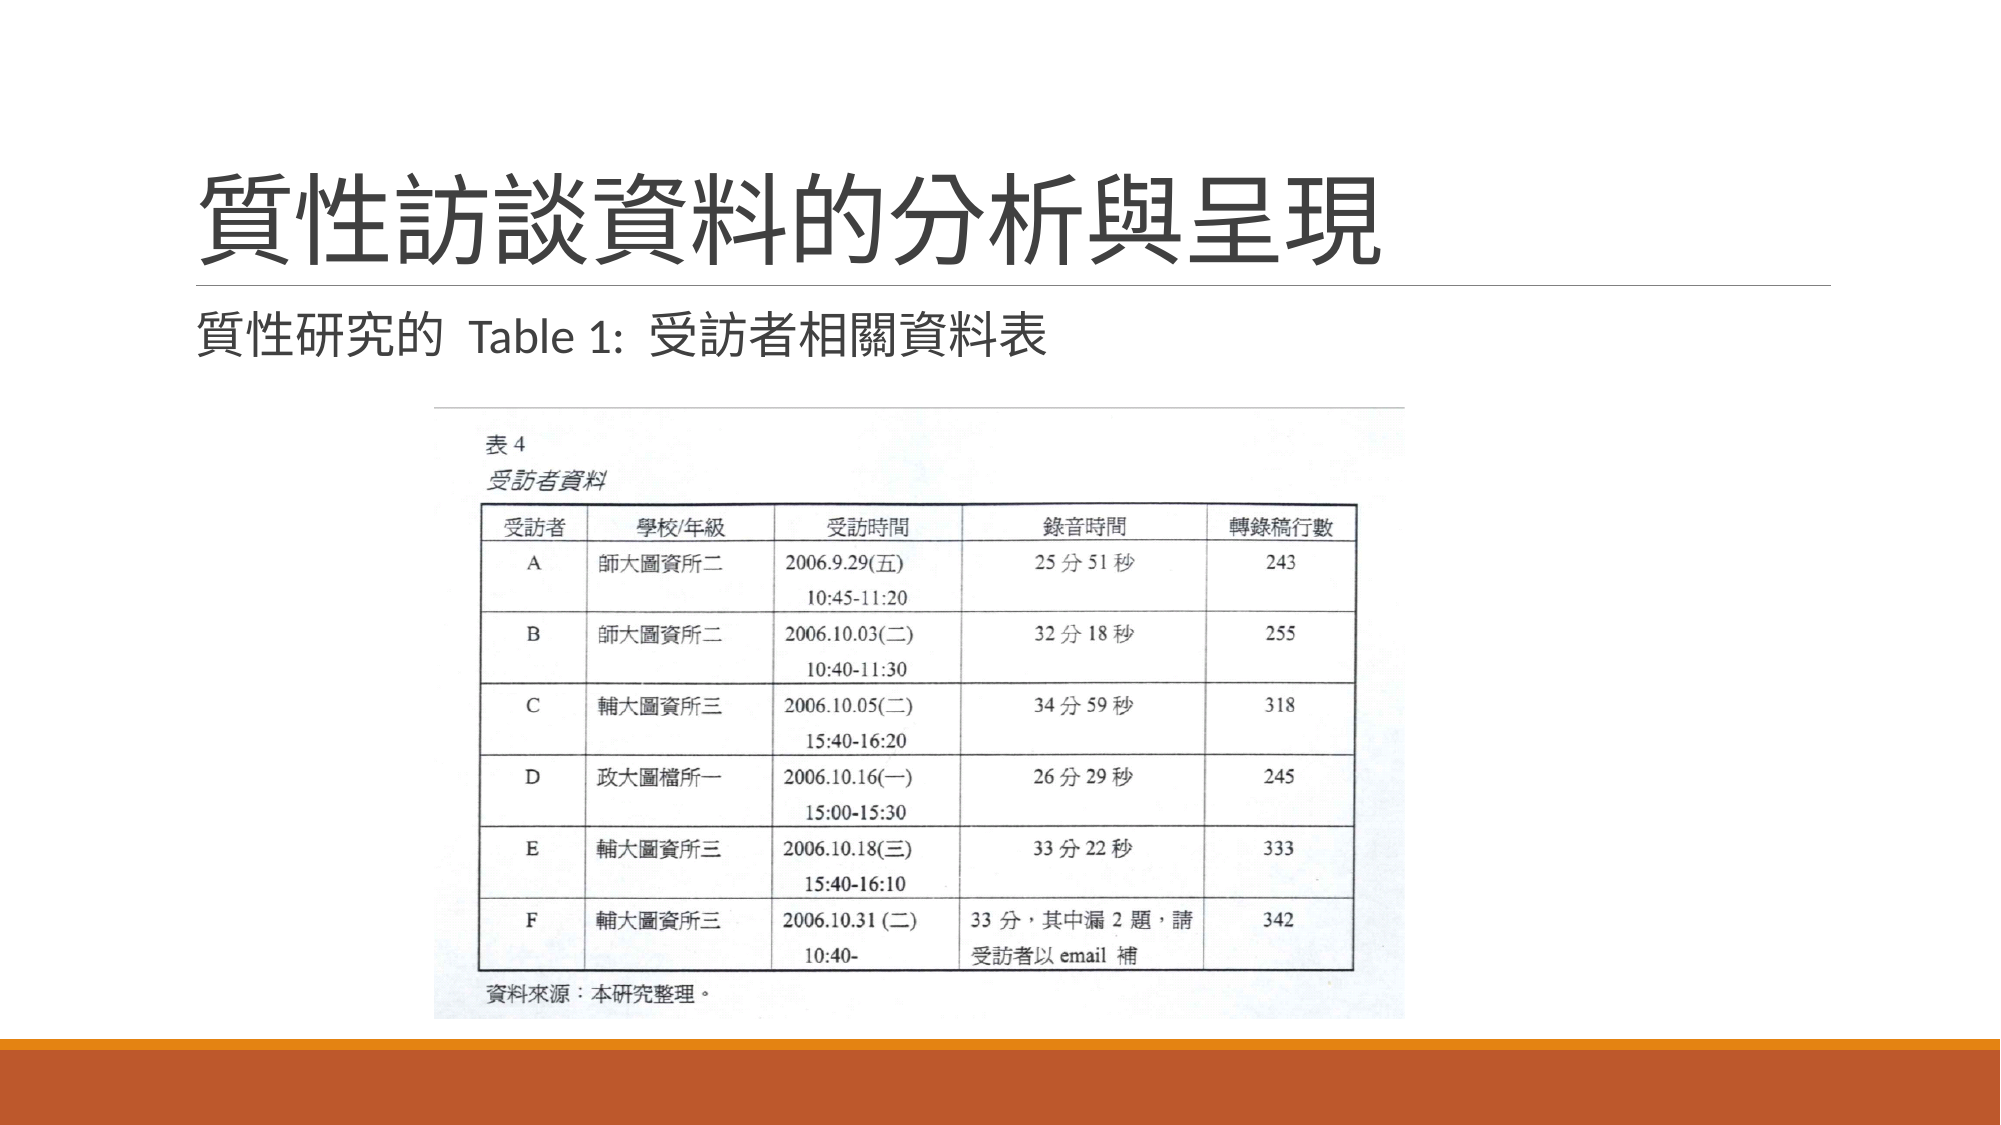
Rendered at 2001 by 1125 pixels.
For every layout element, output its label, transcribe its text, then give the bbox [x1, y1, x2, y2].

list 質性研究的 Table 1: 受訪者相關資料表 [180, 302, 1830, 963]
title 質性訪談資料的分析與呈現 [180, 47, 1830, 285]
picture [433, 406, 1406, 1019]
